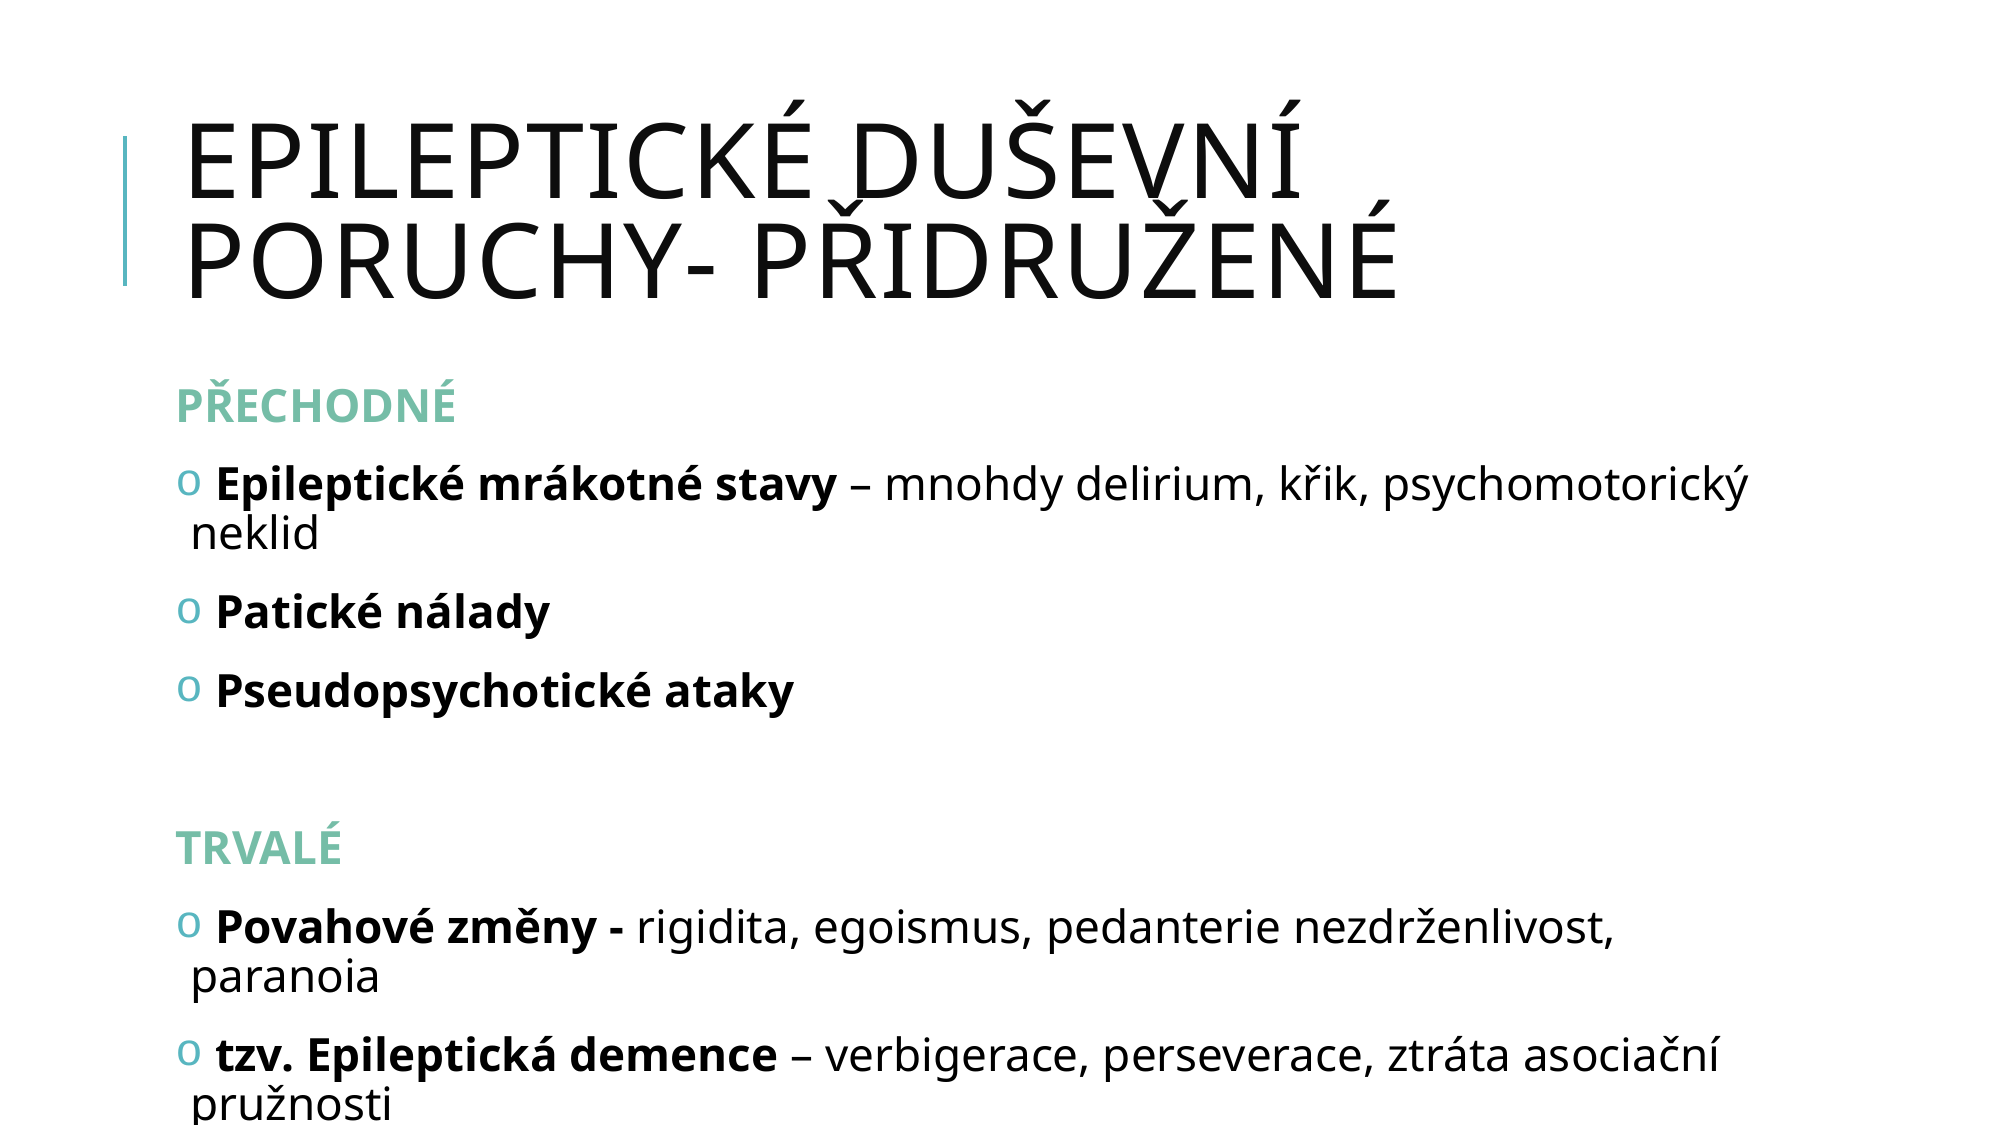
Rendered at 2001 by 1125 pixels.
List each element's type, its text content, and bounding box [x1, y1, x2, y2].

list PŘECHODNÉ Epileptické mrákotné stavy – mnohdy delirium, křik, psychomotorický neklid Patické nálady Pseudopsychotické ataky TRVALÉ Povahové změny - rigidita, egoismus, pedanterie nezdrženlivost, paranoia tzv. Epileptická demence – verbigerace, perseverace, ztráta asociační pružnosti [168, 375, 1763, 1035]
title Epileptické duševní poruchy- přidružené [168, 96, 1763, 342]
